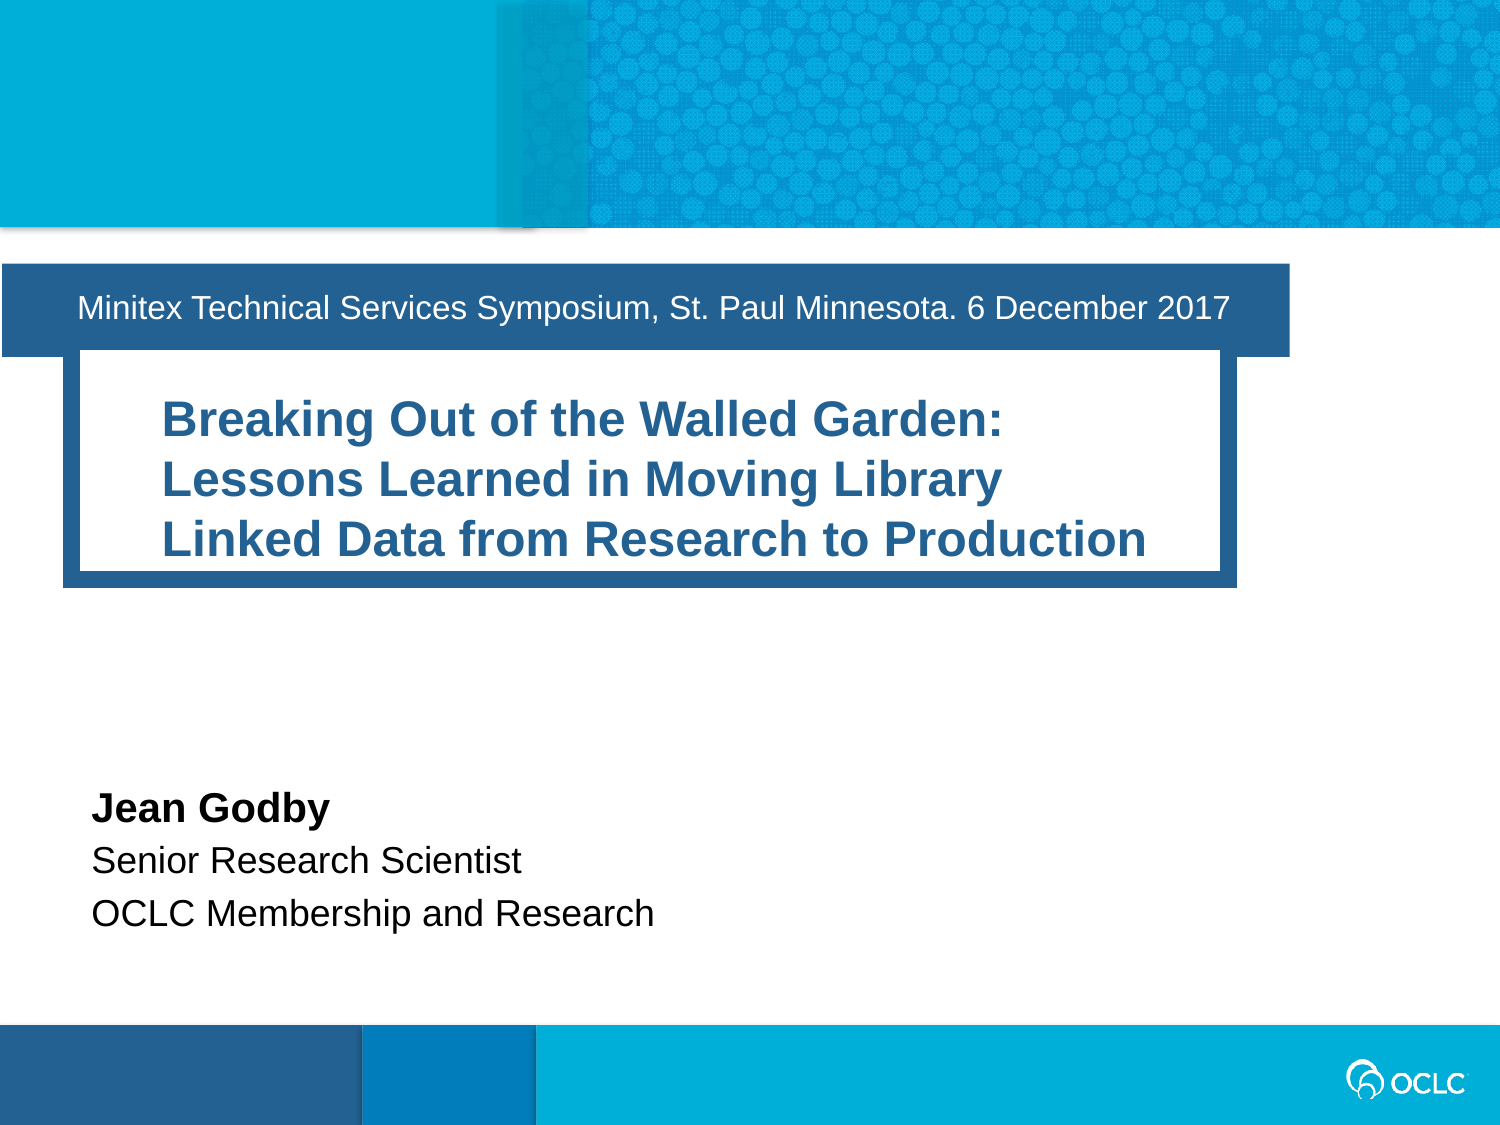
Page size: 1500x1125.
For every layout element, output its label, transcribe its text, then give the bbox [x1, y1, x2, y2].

list Jean Godby [91, 772, 348, 836]
list Minitex Technical Services Symposium, St. Paul Minnesota. 6 December 2017 [2, 263, 1290, 357]
list Breaking Out of the Walled Garden: Lessons Learned in Moving Library Linked Data from Research to Production [63, 333, 1237, 588]
list Senior Research Scientist OCLC Membership and Research [91, 836, 677, 944]
